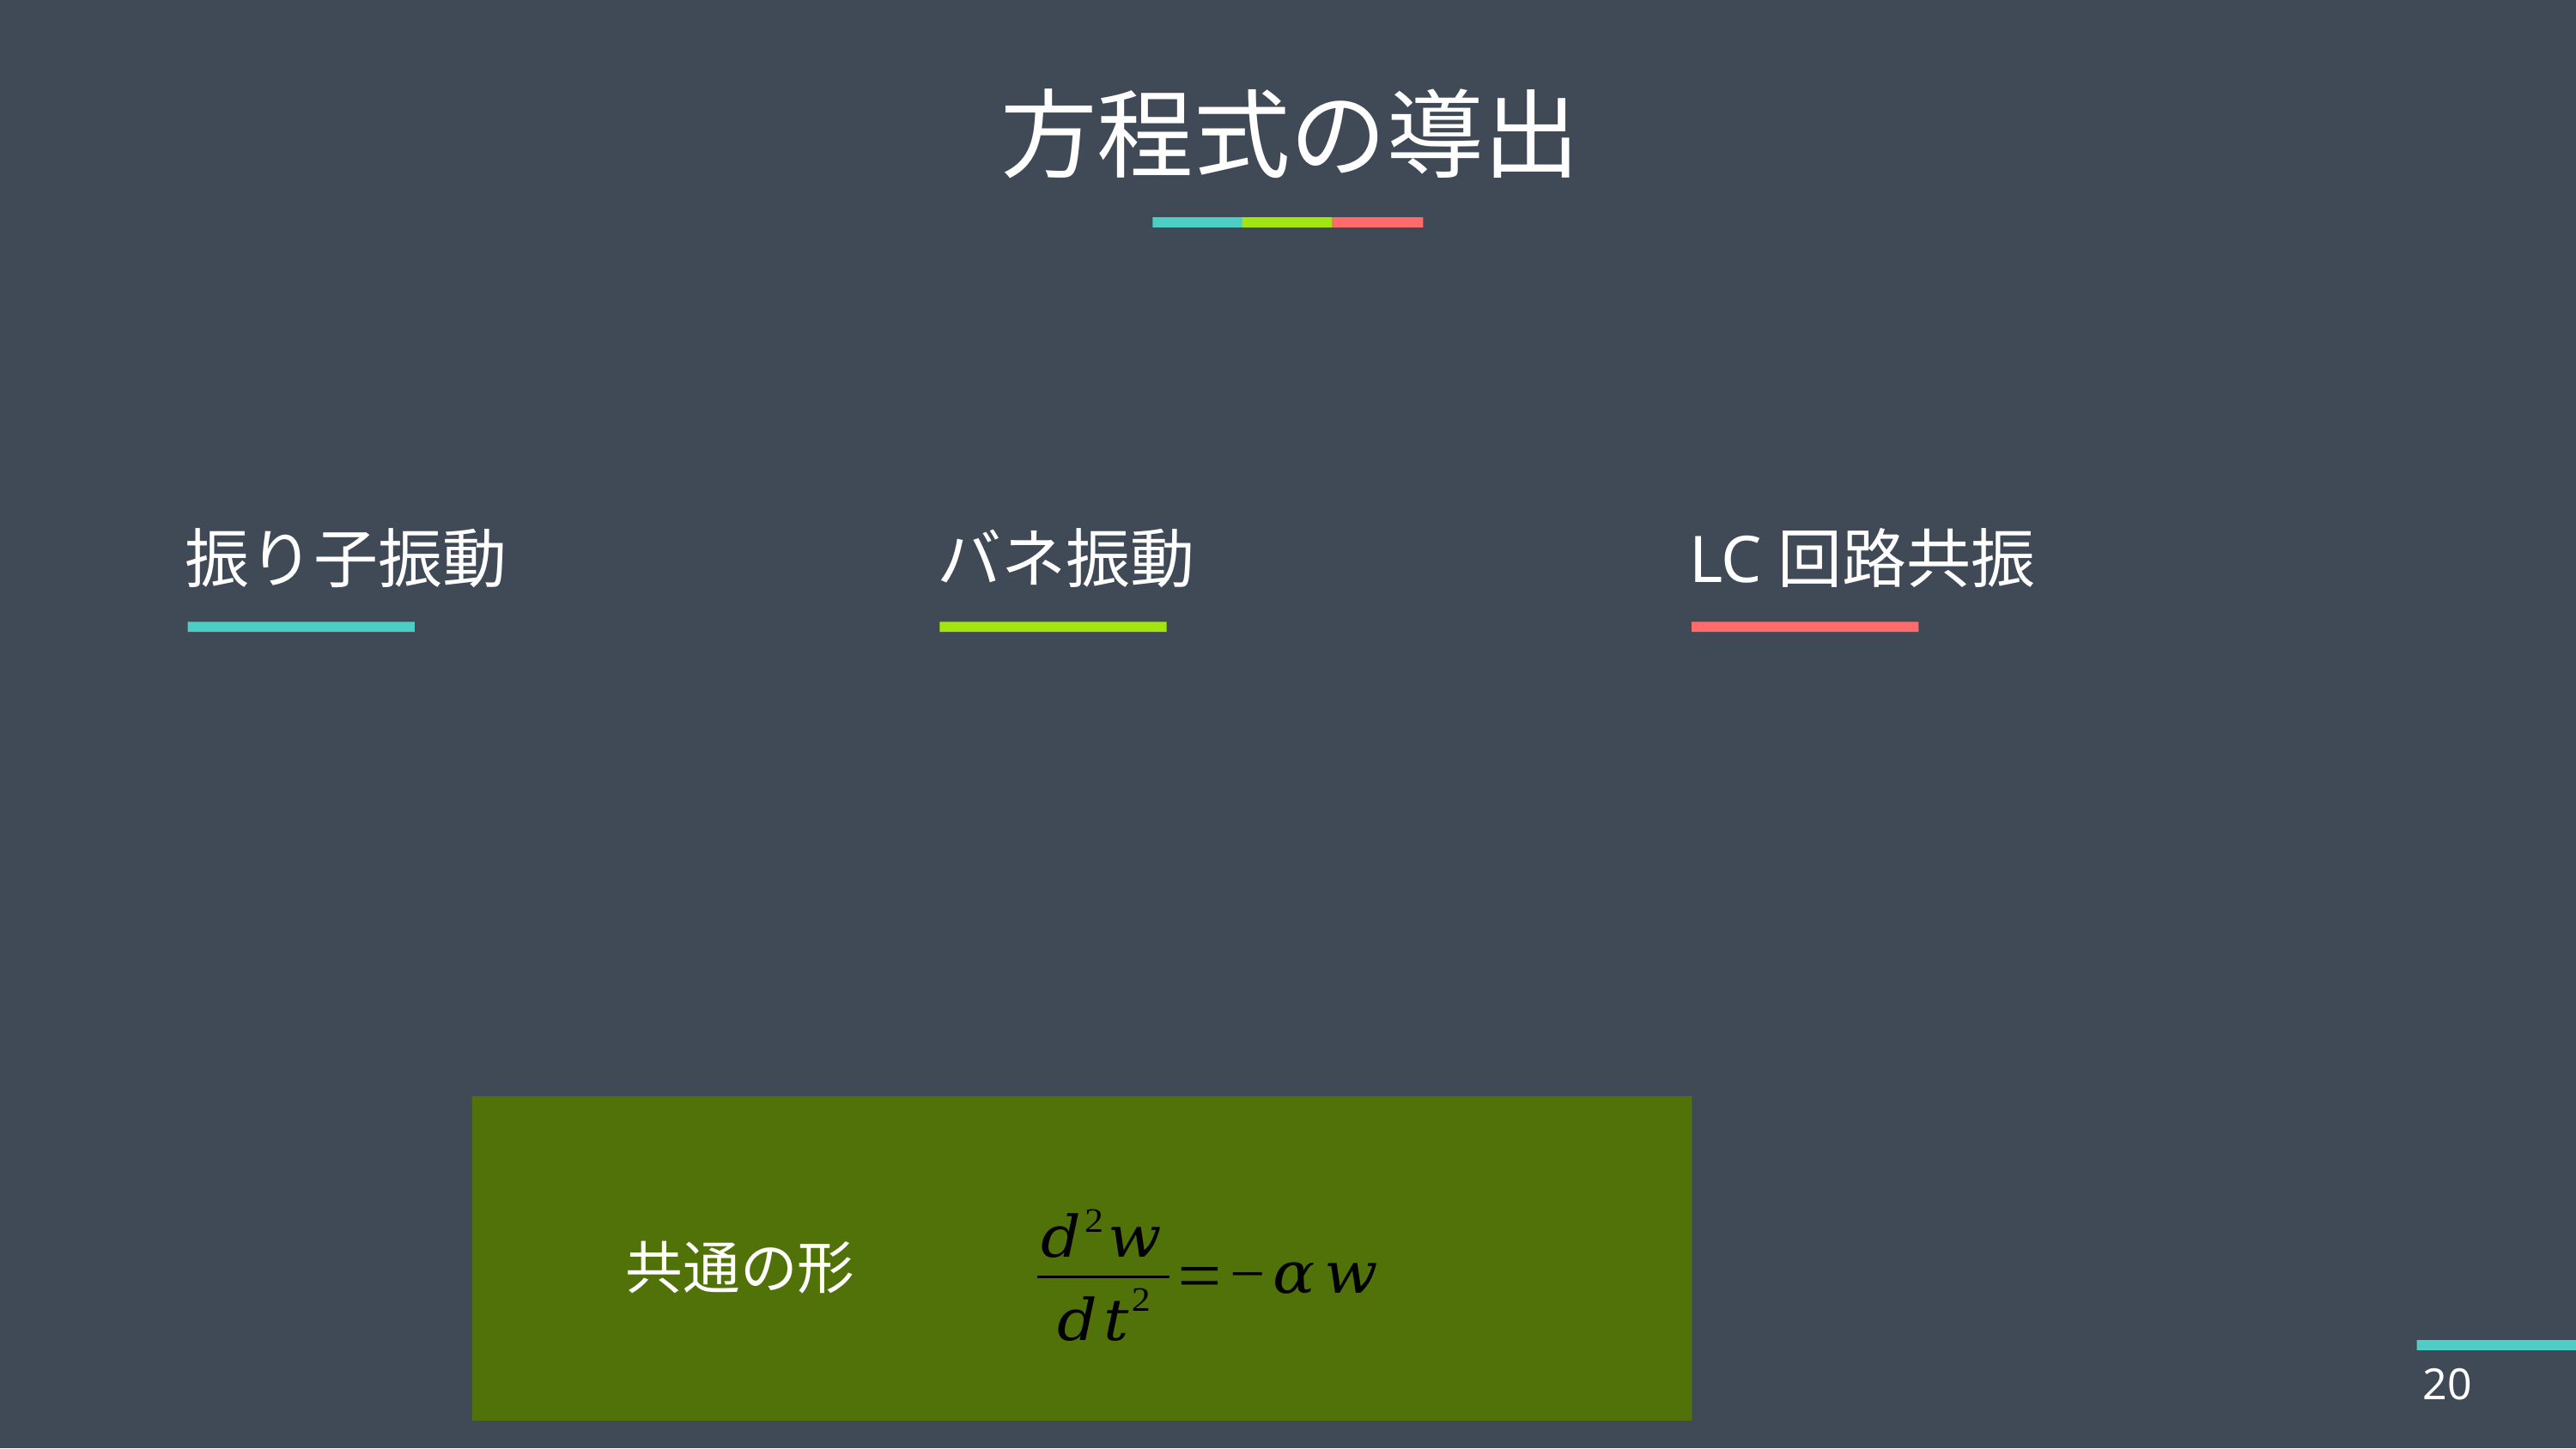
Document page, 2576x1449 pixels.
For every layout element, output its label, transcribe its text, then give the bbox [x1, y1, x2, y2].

list LC回路共振 [1676, 504, 2404, 609]
title 方程式の導出 [69, 49, 2512, 230]
text_box 共通の形 [612, 1225, 868, 1307]
list 振り子振動 [172, 504, 900, 609]
slide_number 20 [2409, 1351, 2576, 1421]
text_box [471, 1095, 1692, 1422]
list バネ振動 [924, 504, 1652, 609]
